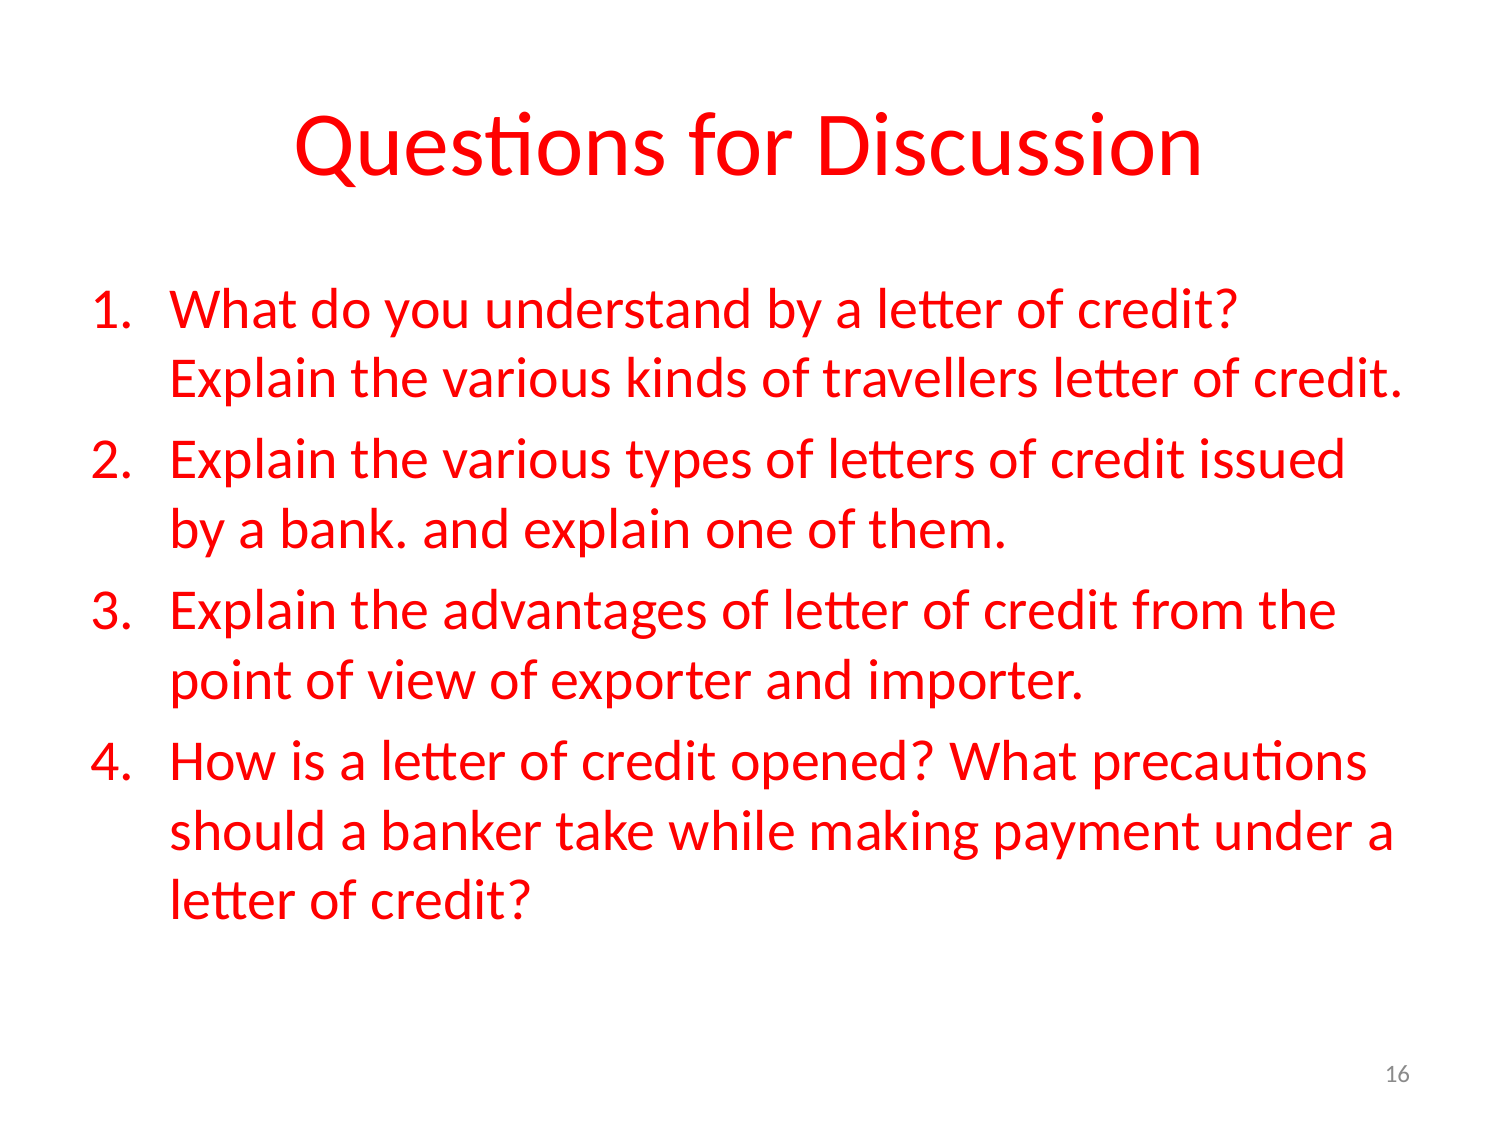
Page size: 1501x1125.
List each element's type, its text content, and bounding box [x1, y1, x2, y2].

slide_number 16 [1075, 1042, 1426, 1103]
list What do you understand by a letter of credit? Explain the various kinds of travellers letter of credit. Explain the various types of letters of credit issued by a bank. and explain one of them. Explain the advantages of letter of credit from the point of view of exporter and importer. How is a letter of credit opened? What precautions should a banker take while making payment under a letter of credit? [75, 262, 1426, 1005]
title Questions for Discussion [75, 45, 1426, 233]
